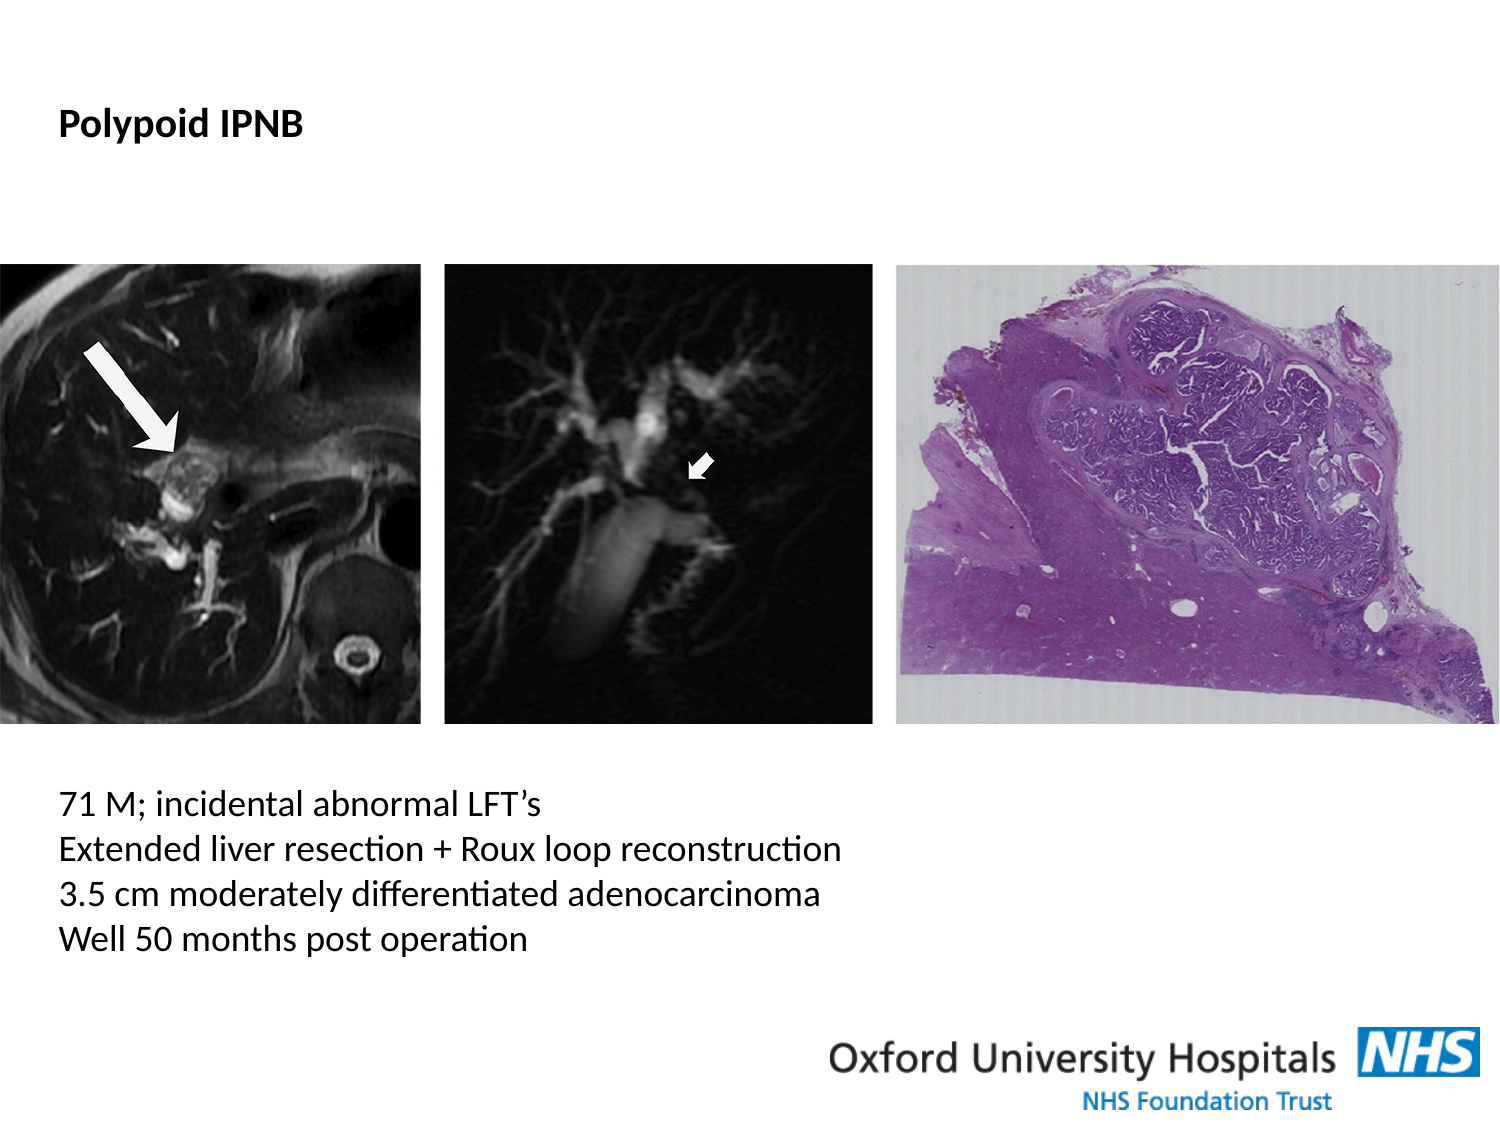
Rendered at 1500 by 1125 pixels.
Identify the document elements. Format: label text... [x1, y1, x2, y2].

text_box Polypoid IPNB [43, 88, 434, 154]
picture [829, 1027, 1480, 1110]
text_box 71 M; incidental abnormal LFT’s Extended liver resection + Roux loop reconstruction 3.5 cm moderately differentiated adenocarcinoma Well 50 months post operation [43, 772, 1236, 967]
picture [0, 264, 1500, 724]
